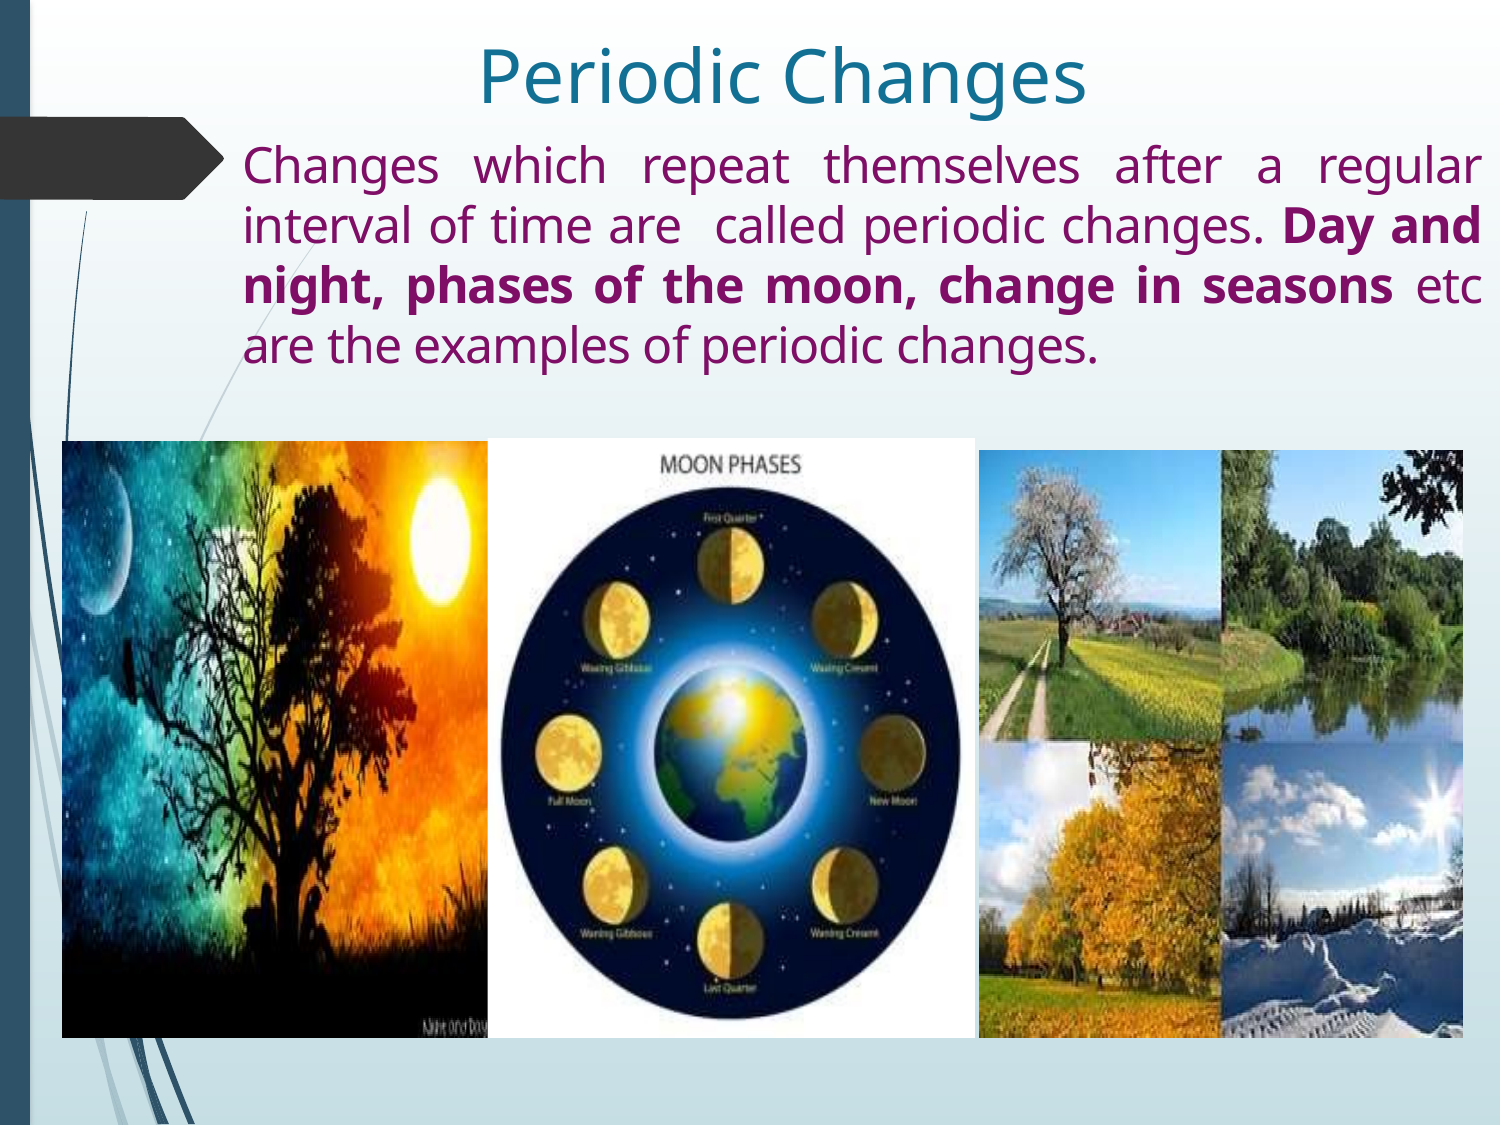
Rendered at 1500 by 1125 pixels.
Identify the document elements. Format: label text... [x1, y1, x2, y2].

list Changes which repeat themselves after a regular interval of time are called periodic changes. Day and night, phases of the moon, change in seasons etc are the examples of periodic changes. [225, 126, 1500, 490]
text_box Periodic Changes [462, 21, 1113, 128]
text_box [487, 438, 975, 1038]
picture [979, 450, 1463, 1038]
picture [62, 441, 488, 1038]
